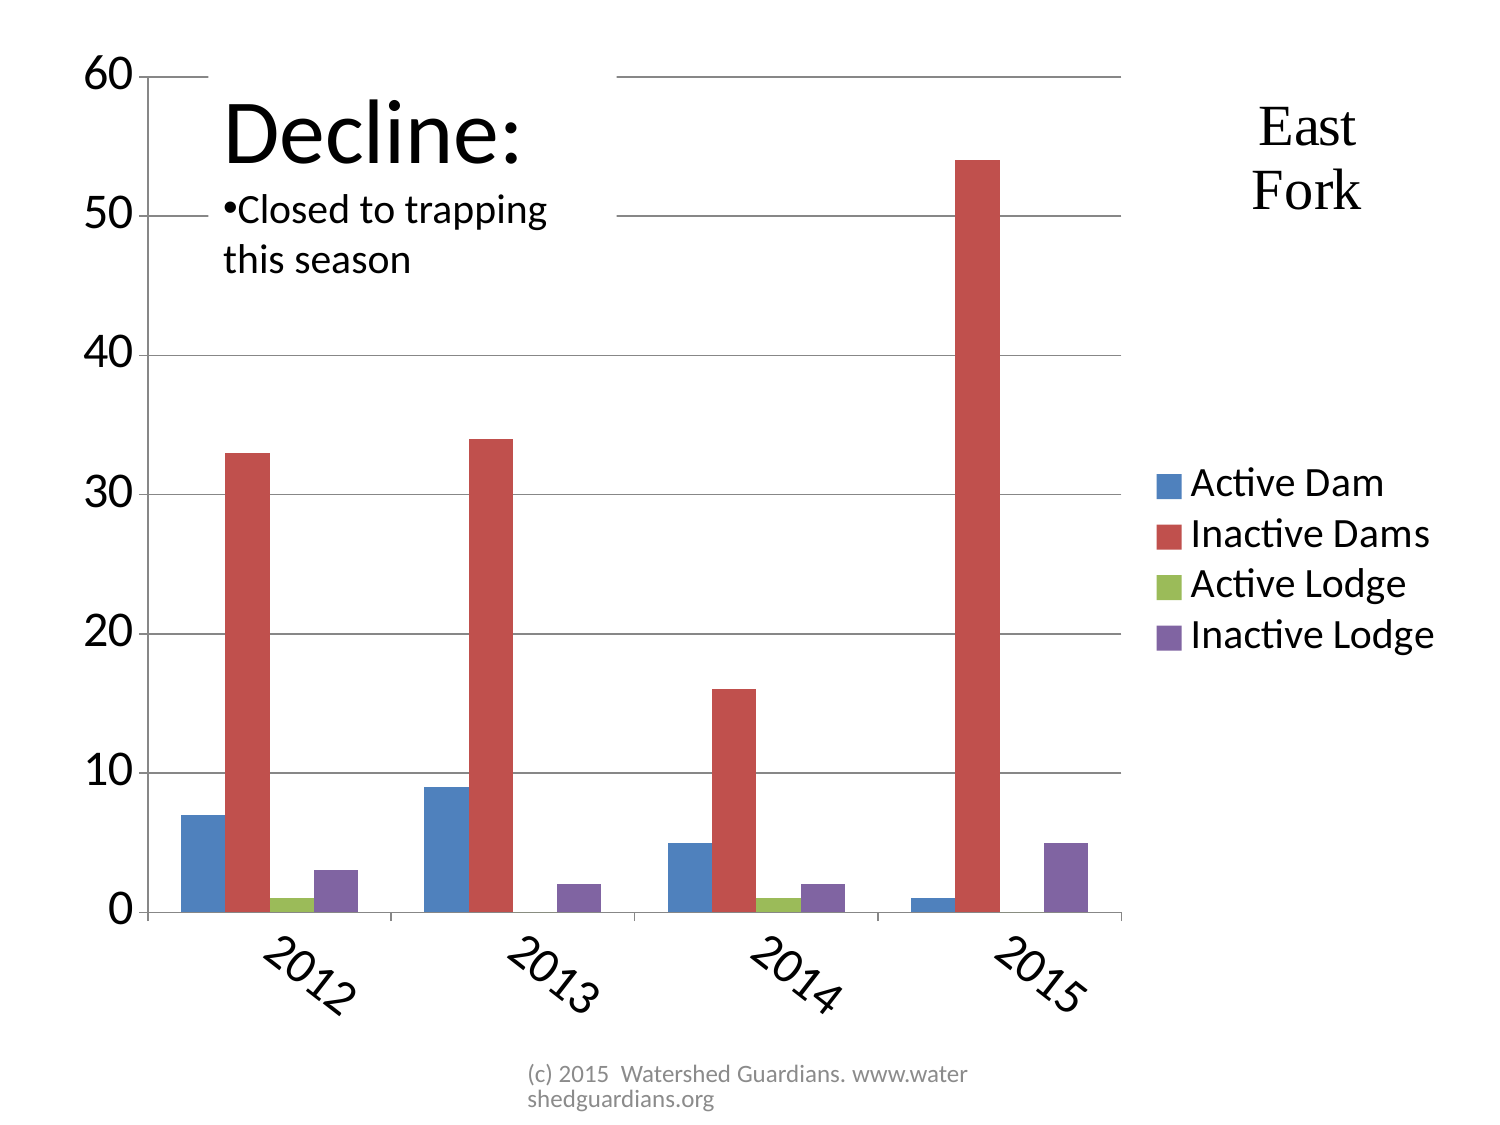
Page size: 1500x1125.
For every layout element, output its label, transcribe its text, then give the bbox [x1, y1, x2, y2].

footer (c) 2015 Watershed Guardians. www.watershedguardians.org [512, 1086, 988, 1103]
chart [39, 46, 1461, 1079]
